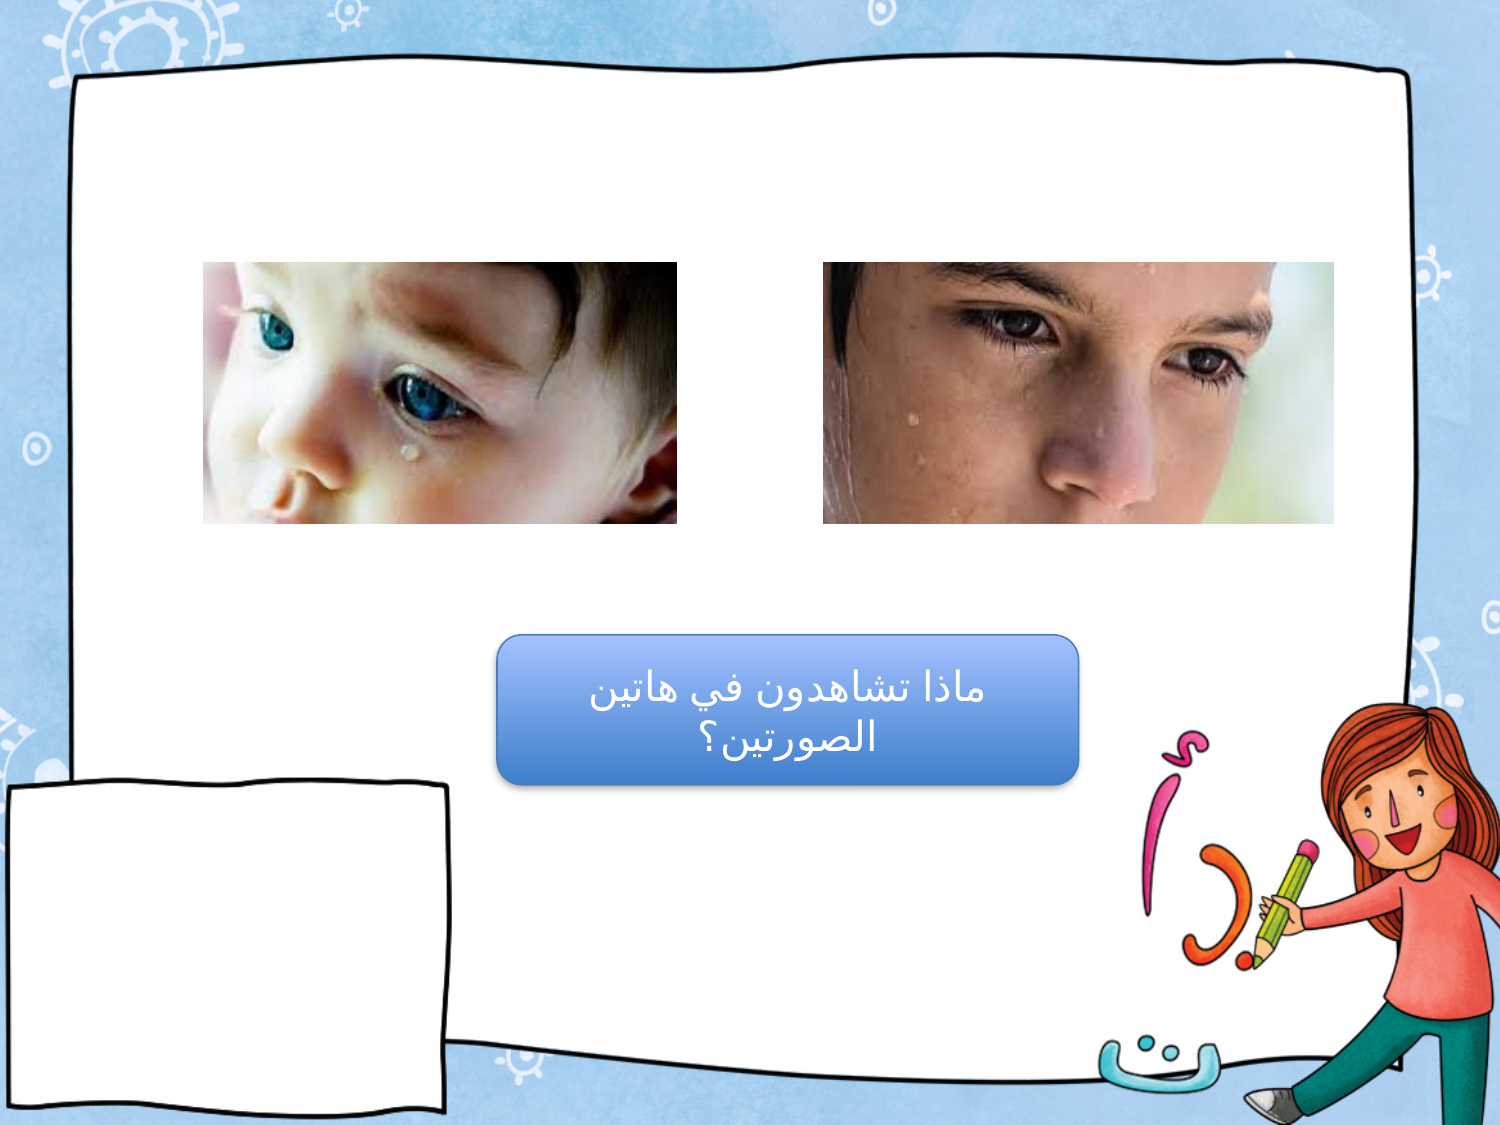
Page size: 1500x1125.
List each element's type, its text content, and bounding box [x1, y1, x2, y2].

picture [0, 0, 1500, 1125]
text_box ماذا تشاهدون في هاتين الصورتين؟ [496, 634, 1080, 786]
